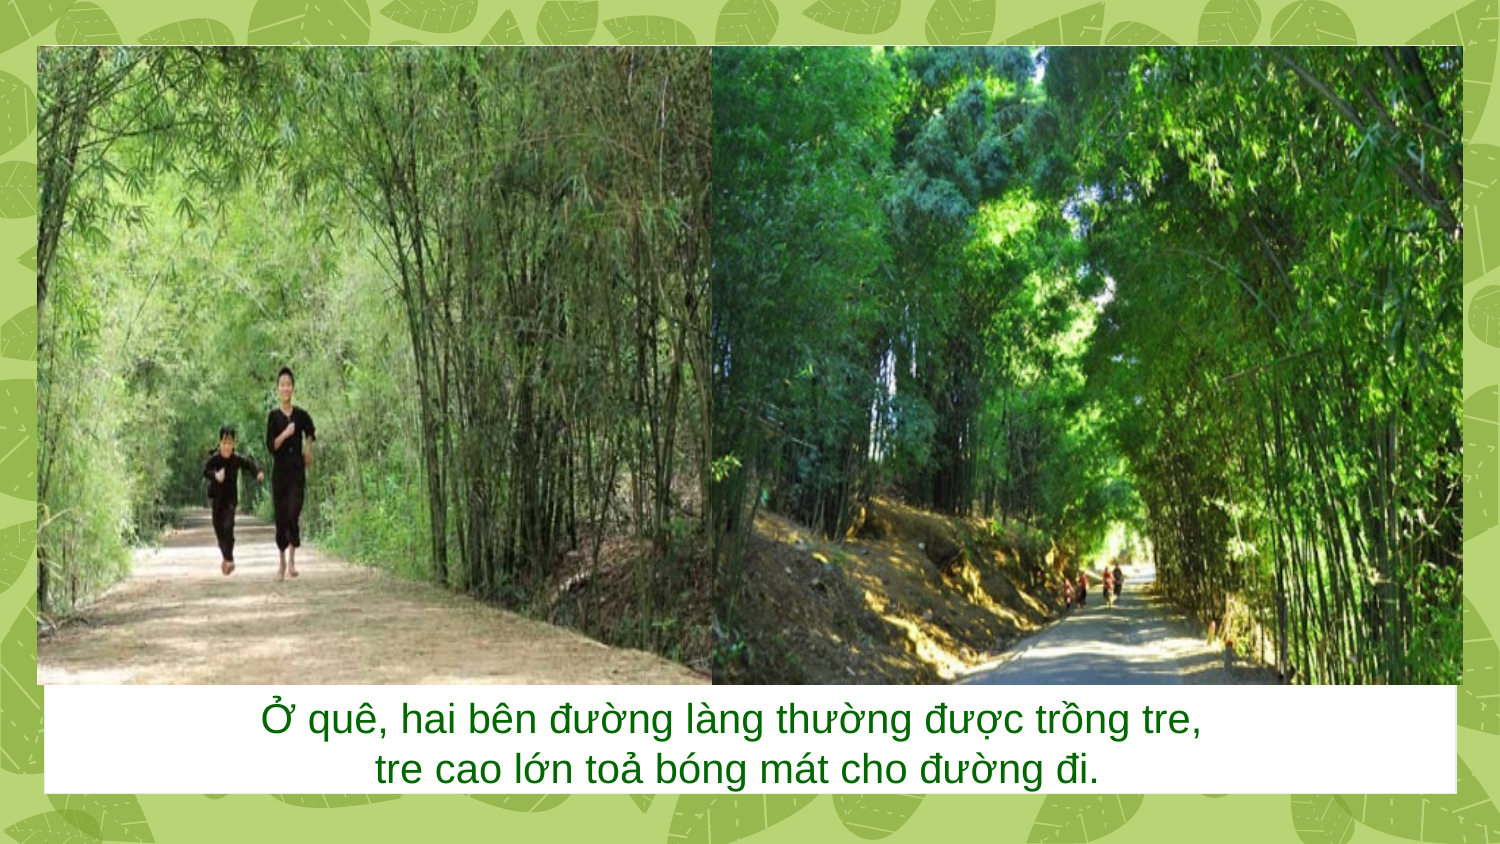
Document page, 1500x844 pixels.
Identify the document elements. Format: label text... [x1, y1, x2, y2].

picture [37, 46, 1463, 685]
text_box Ở quê, hai bên đường làng thường được trồng tre, tre cao lớn toả bóng mát cho đường đi. [24, 684, 1450, 800]
text_box [1450, 685, 1457, 794]
